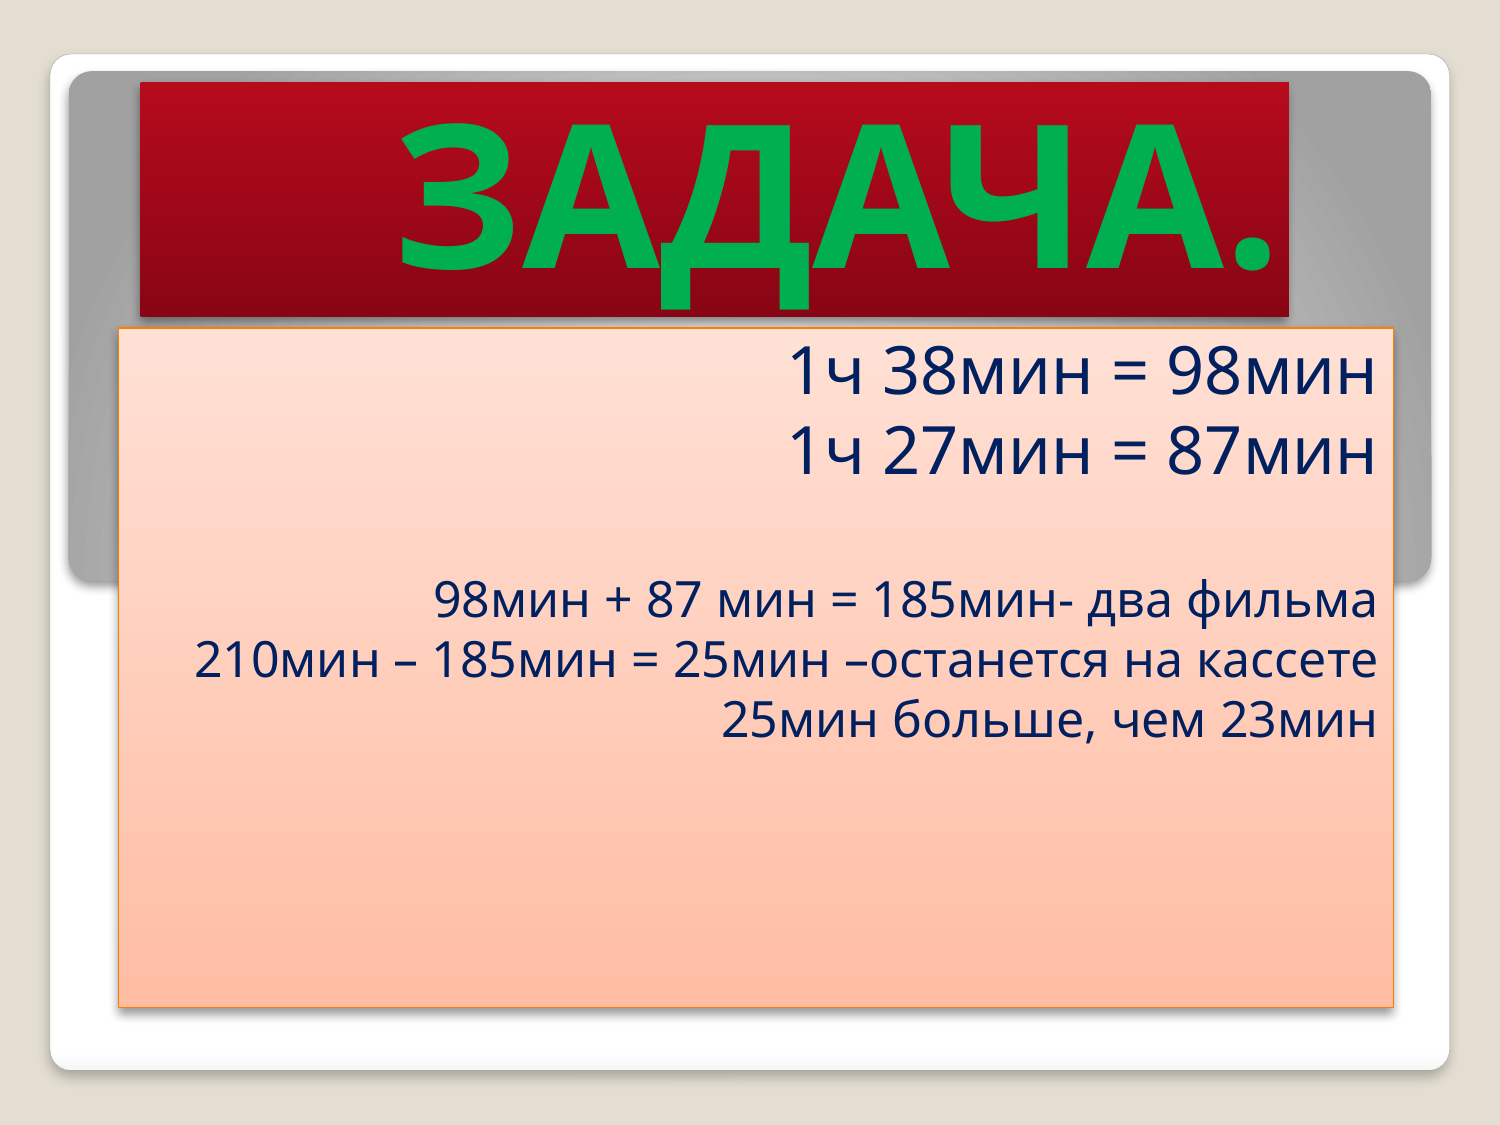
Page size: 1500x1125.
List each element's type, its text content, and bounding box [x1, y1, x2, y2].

title ЗАДАЧА. [140, 82, 1289, 317]
subtitle 1ч 38мин = 98мин 1ч 27мин = 87мин 98мин + 87 мин = 185мин- два фильма 210мин – 185мин = 25мин –останется на кассете 25мин больше, чем 23мин [118, 327, 1394, 1008]
